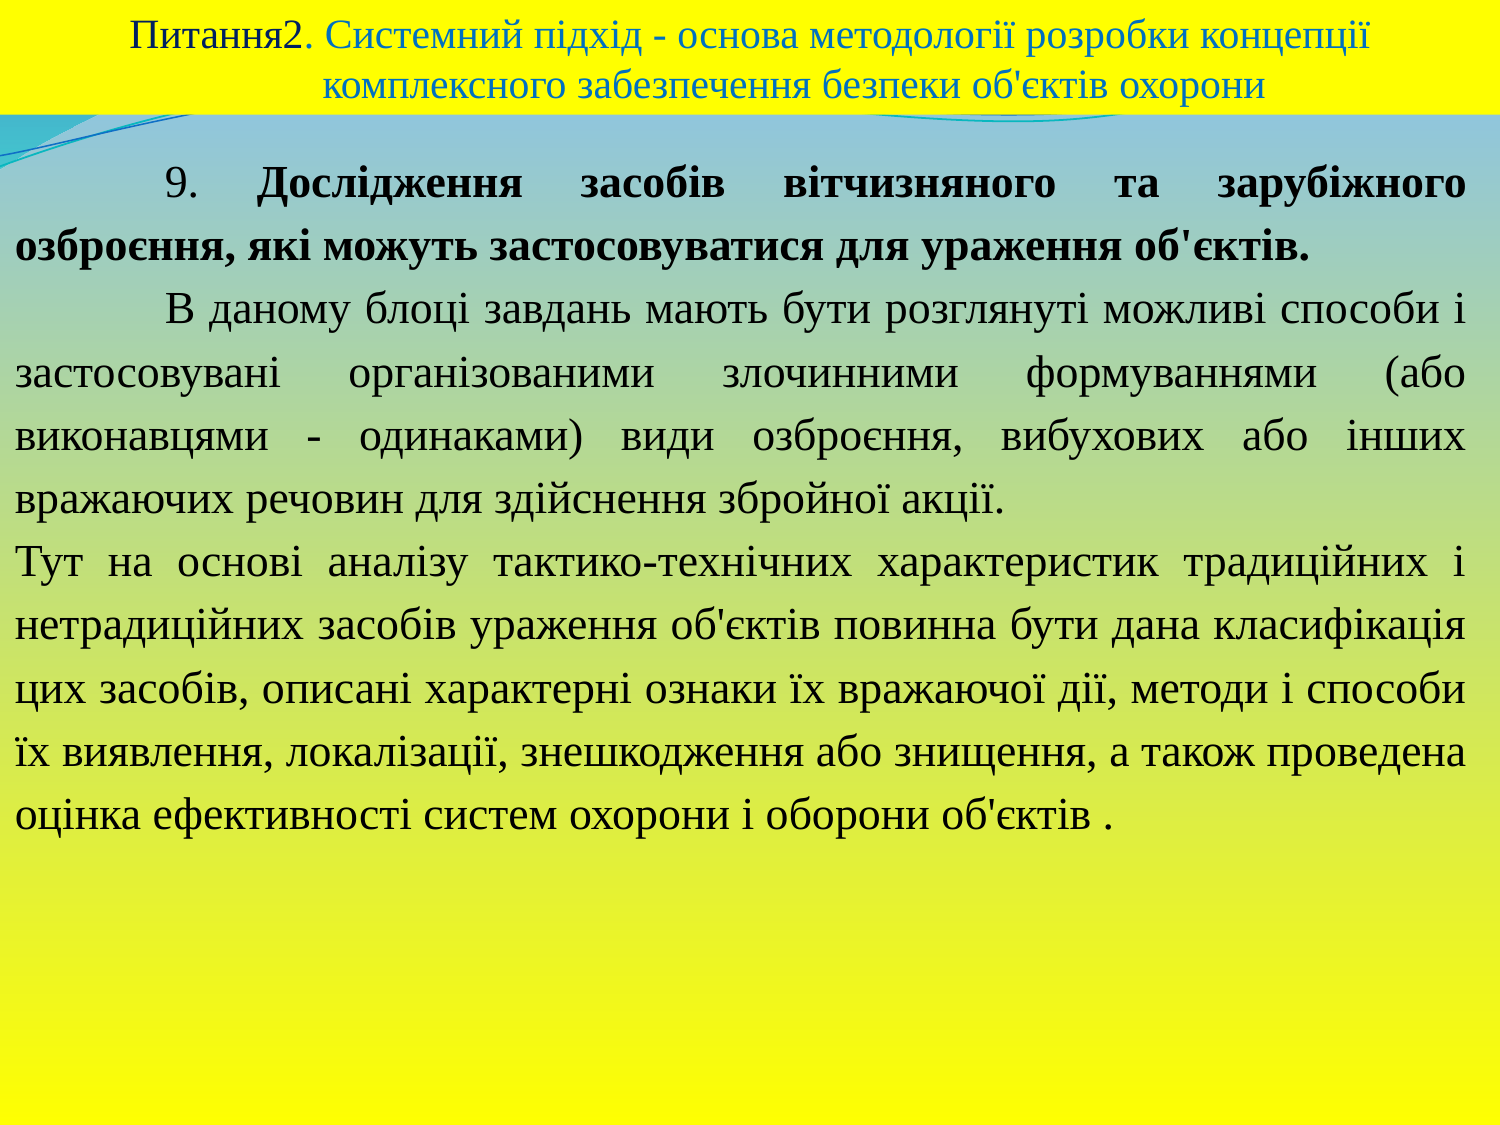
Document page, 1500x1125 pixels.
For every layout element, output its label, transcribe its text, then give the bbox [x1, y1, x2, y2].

text_box Питання2. Системний підхід - основа методології розробки концепції комплексного забезпечення безпеки об'єктів охорони [0, 0, 1500, 115]
text_box 9. Дослідження засобів вітчизняного та зарубіжного озброєння, які можуть застосовуватися для ураження об'єктів. В даному блоці завдань мають бути розглянуті можливі способи і застосовувані організованими злочинними формуваннями (або виконавцями - одинаками) види озброєння, вибухових або інших вражаючих речовин для здійснення збройної акції. Тут на основі аналізу тактико-технічних характеристик традиційних і нетрадиційних засобів ураження об'єктів повинна бути дана класифікація цих засобів, описані характерні ознаки їх вражаючої дії, методи і способи їх виявлення, локалізації, знешкодження або знищення, а також проведена оцінка ефективності систем охорони і оборони об'єктів . [0, 136, 1483, 846]
